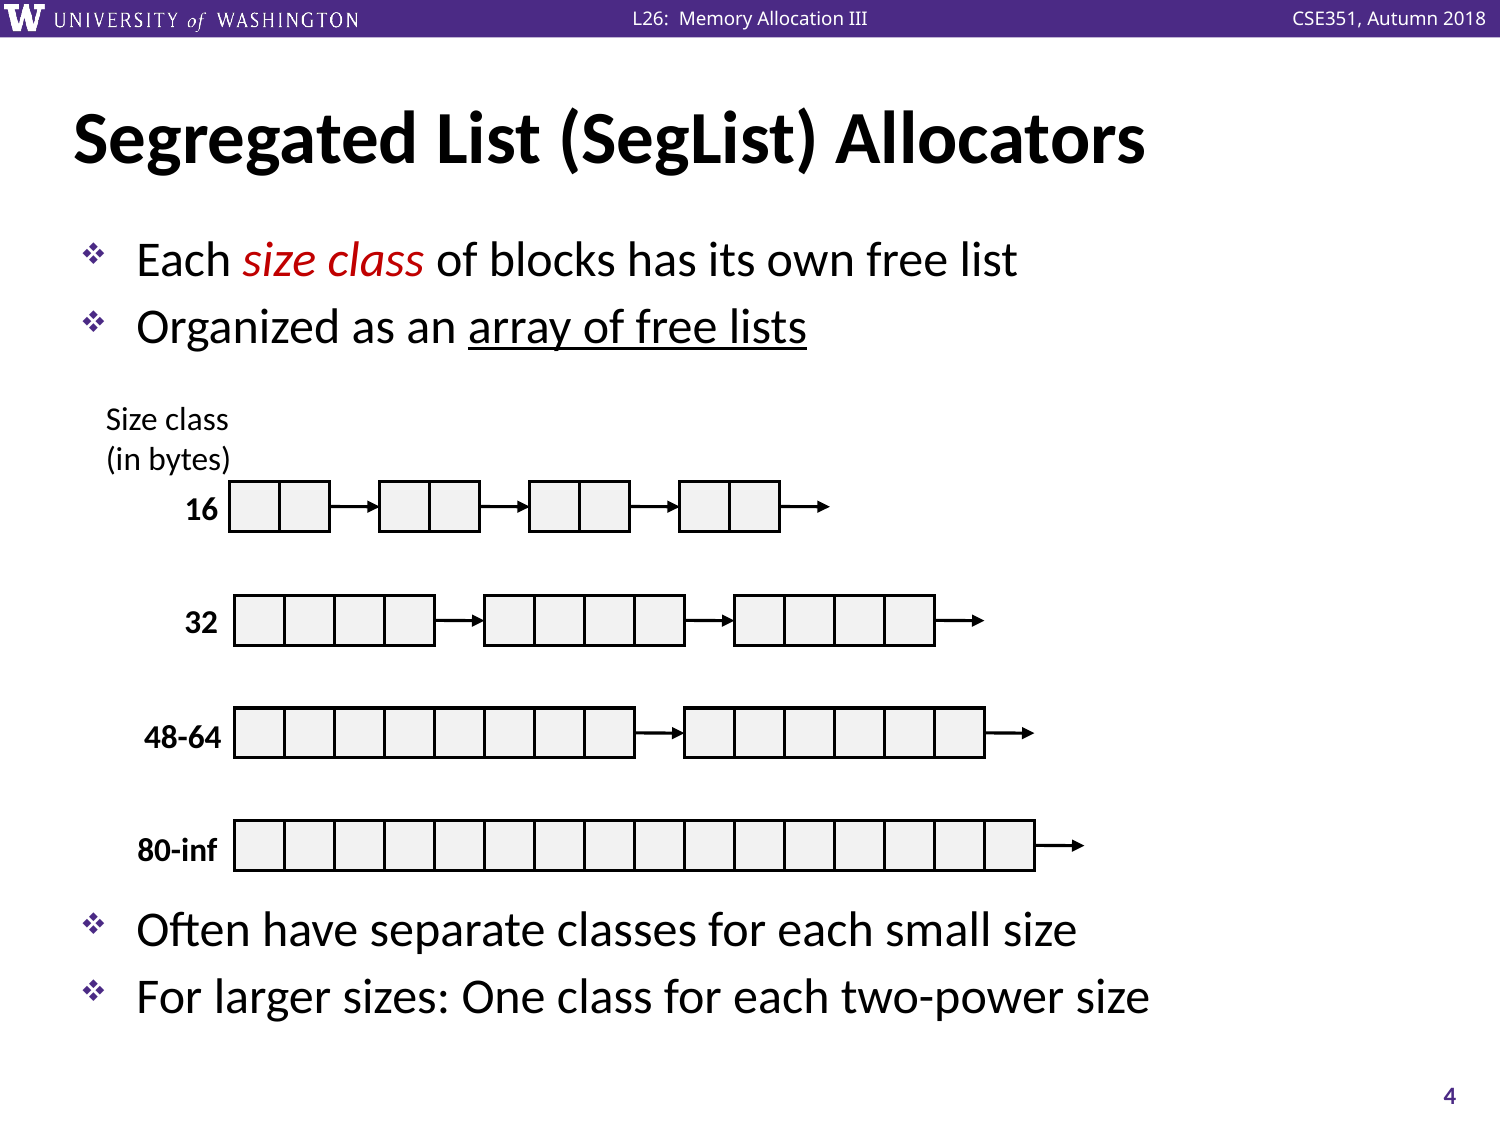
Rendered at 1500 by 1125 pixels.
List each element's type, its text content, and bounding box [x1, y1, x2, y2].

title Segregated List (SegList) Allocators [58, 71, 1438, 197]
text_box Size class (in bytes) [91, 389, 247, 485]
list Each size class of blocks has its own free list Organized as an array of free lists Often have separate classes for each small size For larger sizes: One class for each two-power size [64, 223, 1438, 1040]
slide_number 4 [1400, 1065, 1500, 1125]
picture [4, 4, 358, 32]
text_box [121, 479, 1085, 877]
